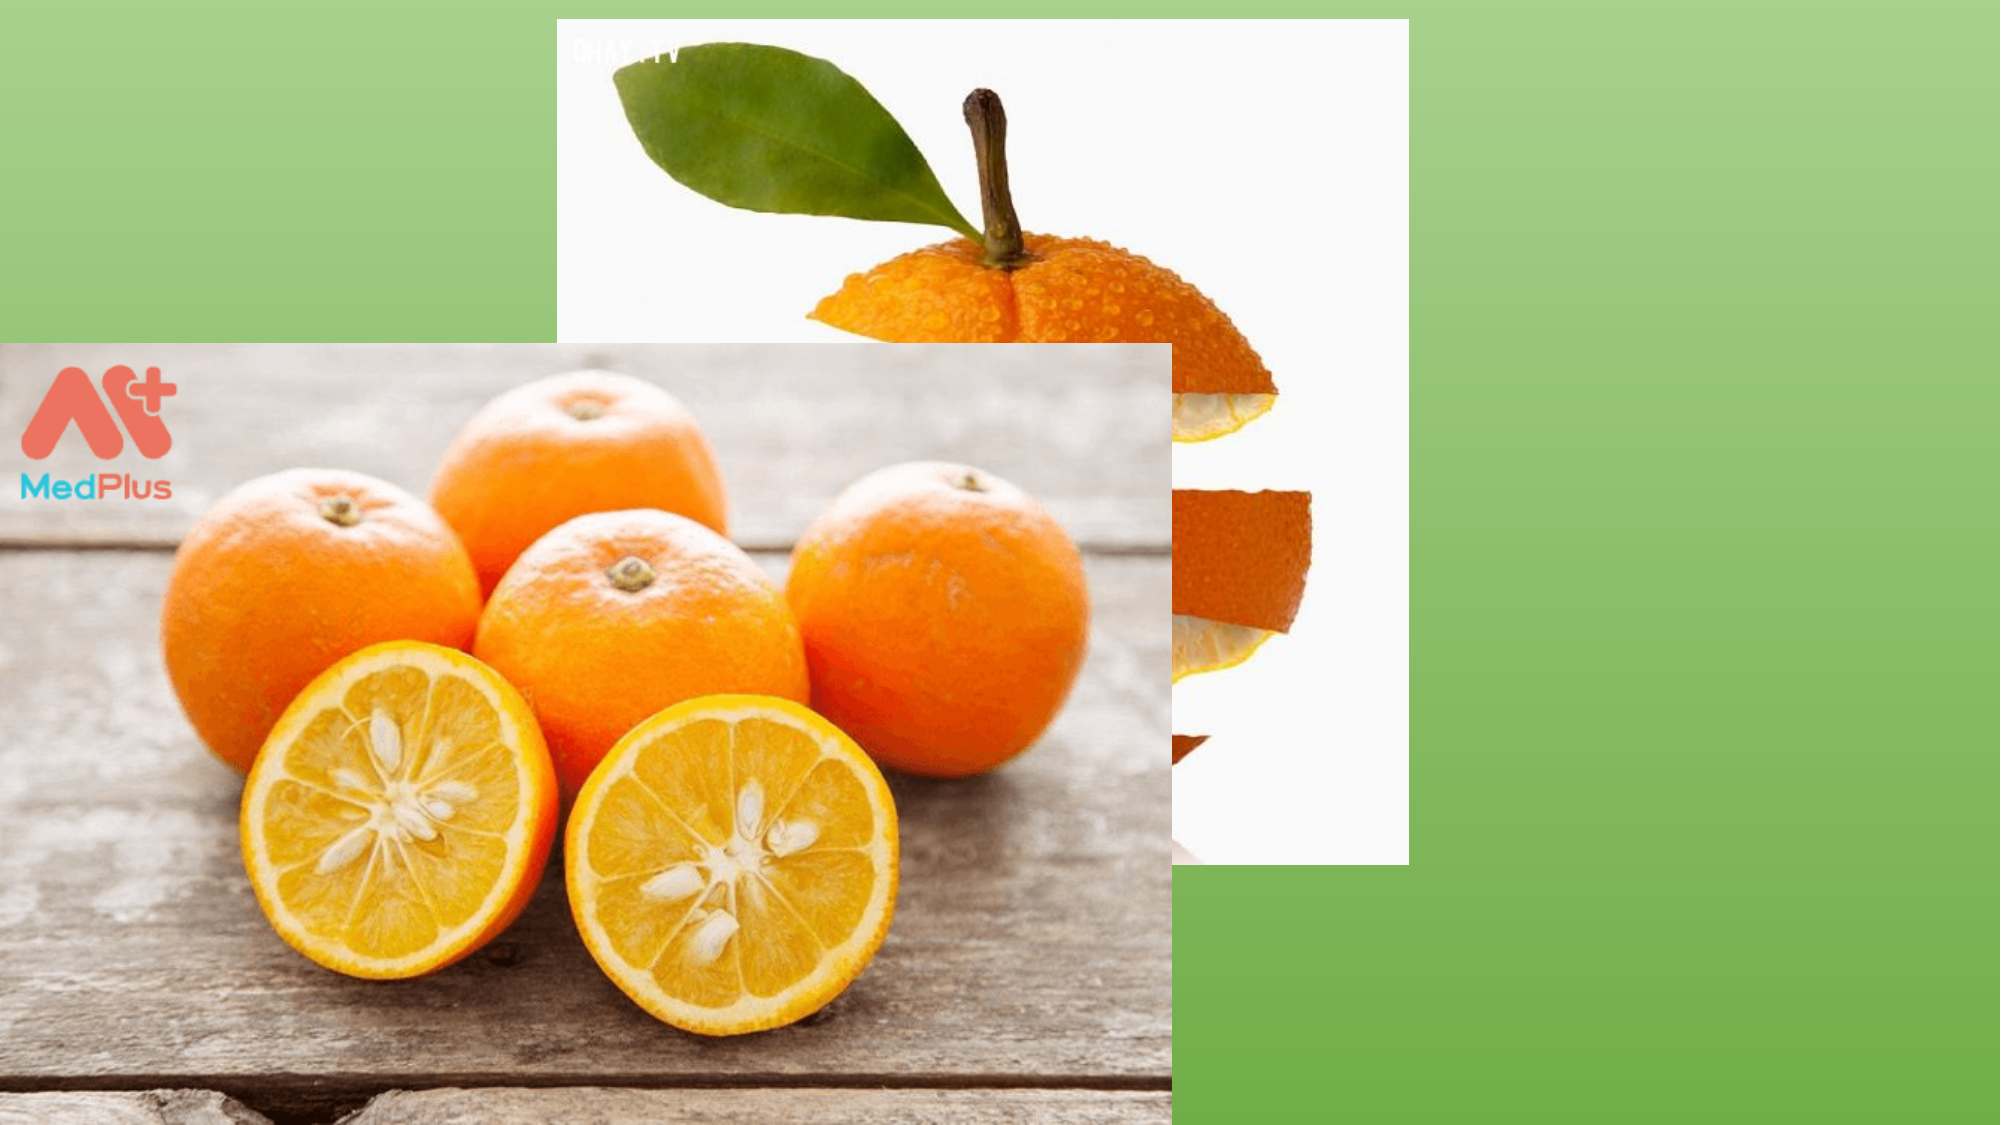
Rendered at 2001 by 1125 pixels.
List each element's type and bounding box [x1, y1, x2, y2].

picture [0, 19, 1409, 1125]
